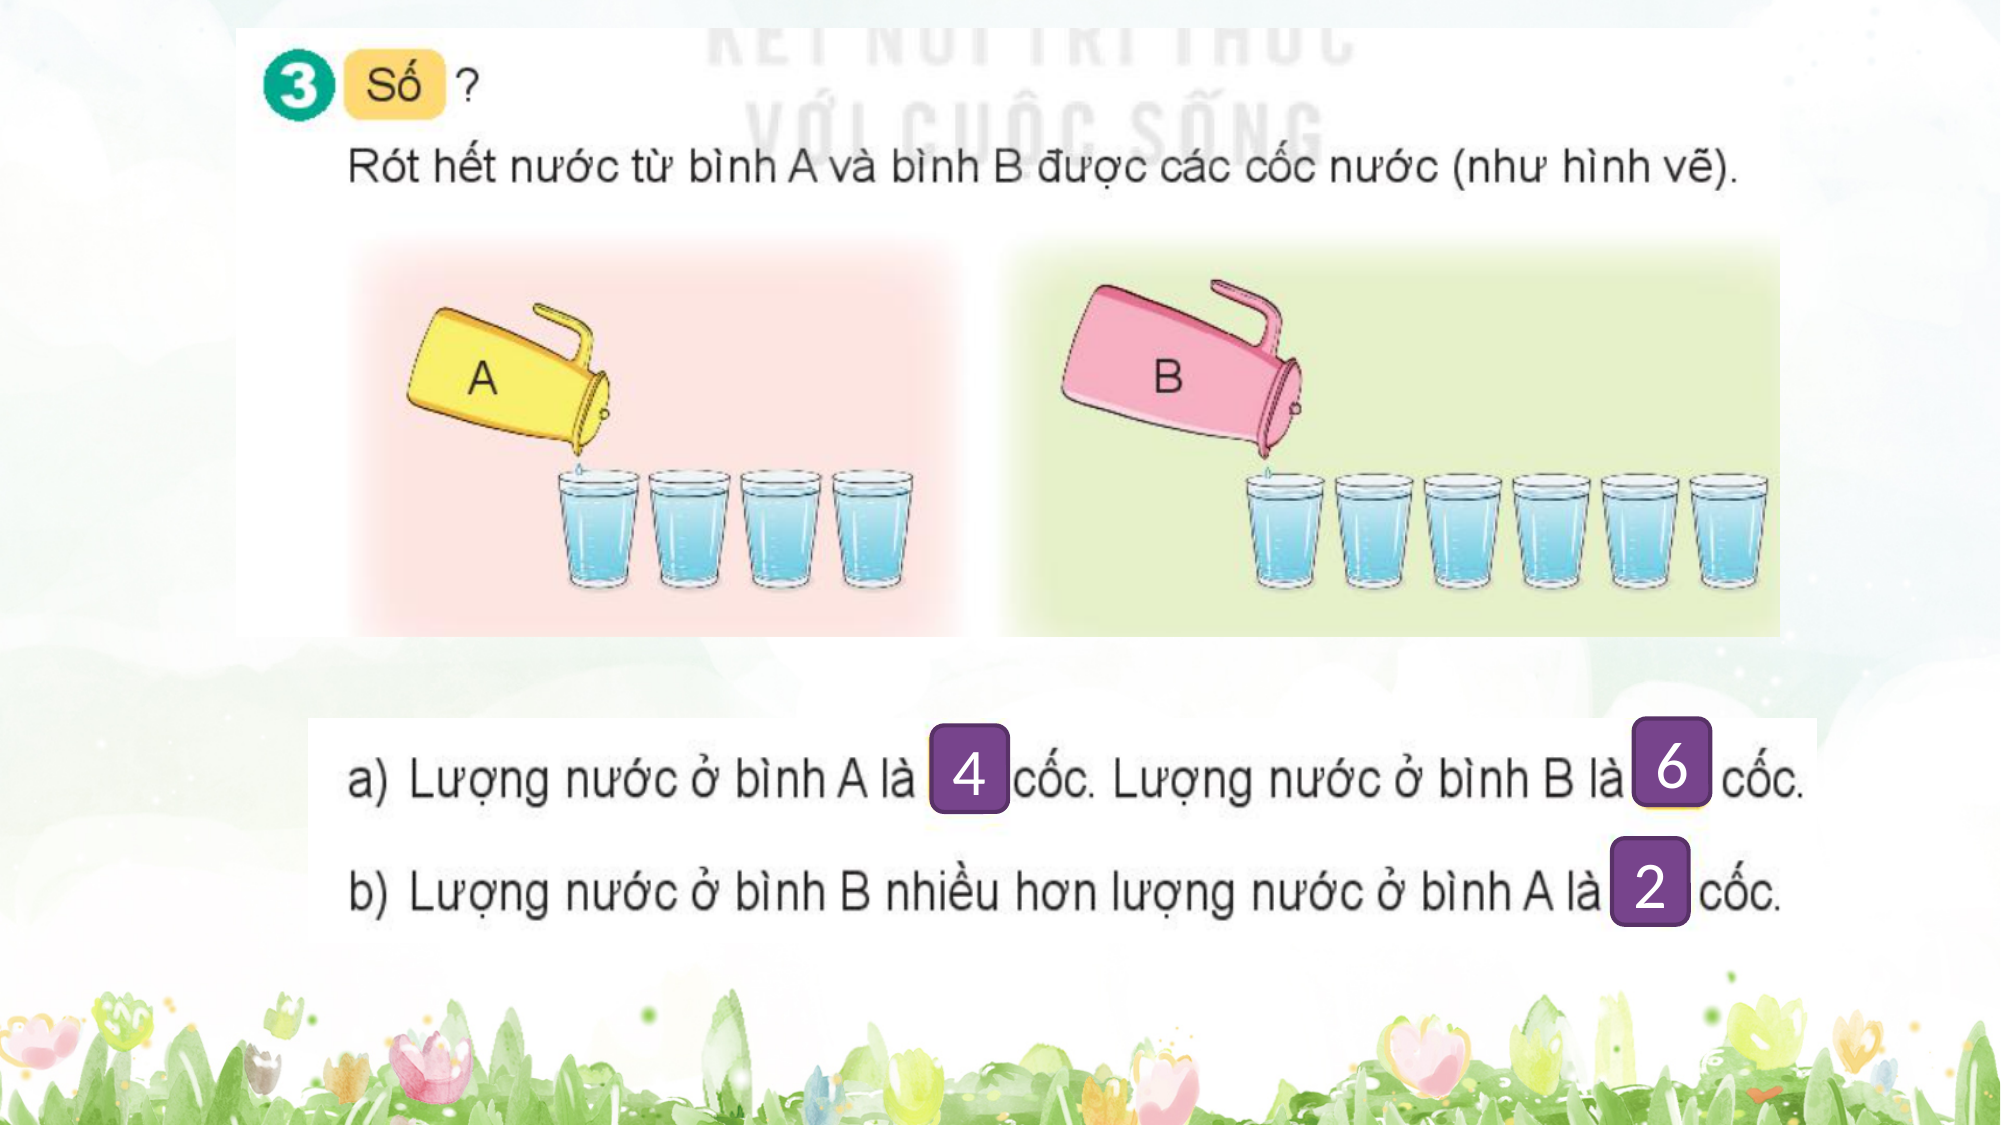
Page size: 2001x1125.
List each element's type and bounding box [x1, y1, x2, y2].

list [236, 28, 1780, 637]
picture [0, 0, 2001, 1125]
